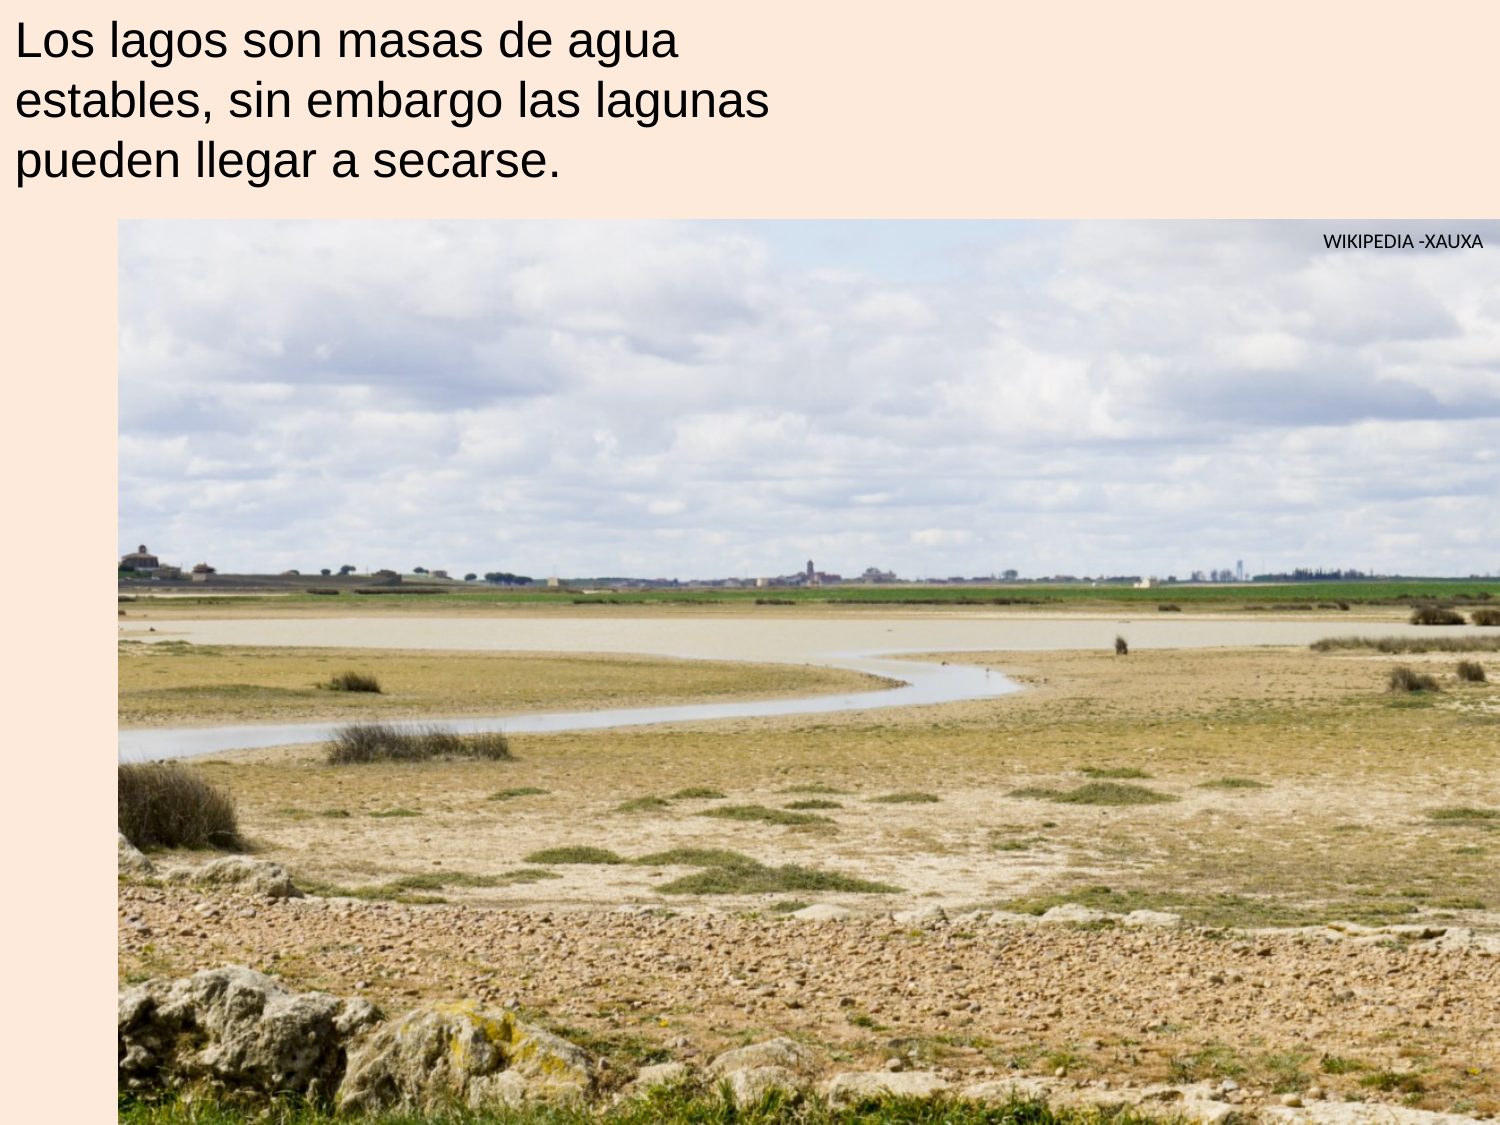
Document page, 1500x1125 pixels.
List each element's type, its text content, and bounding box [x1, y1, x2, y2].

text_box Los lagos son masas de agua estables, sin embargo las lagunas pueden llegar a secarse. [0, 0, 904, 195]
picture [118, 219, 1500, 1125]
